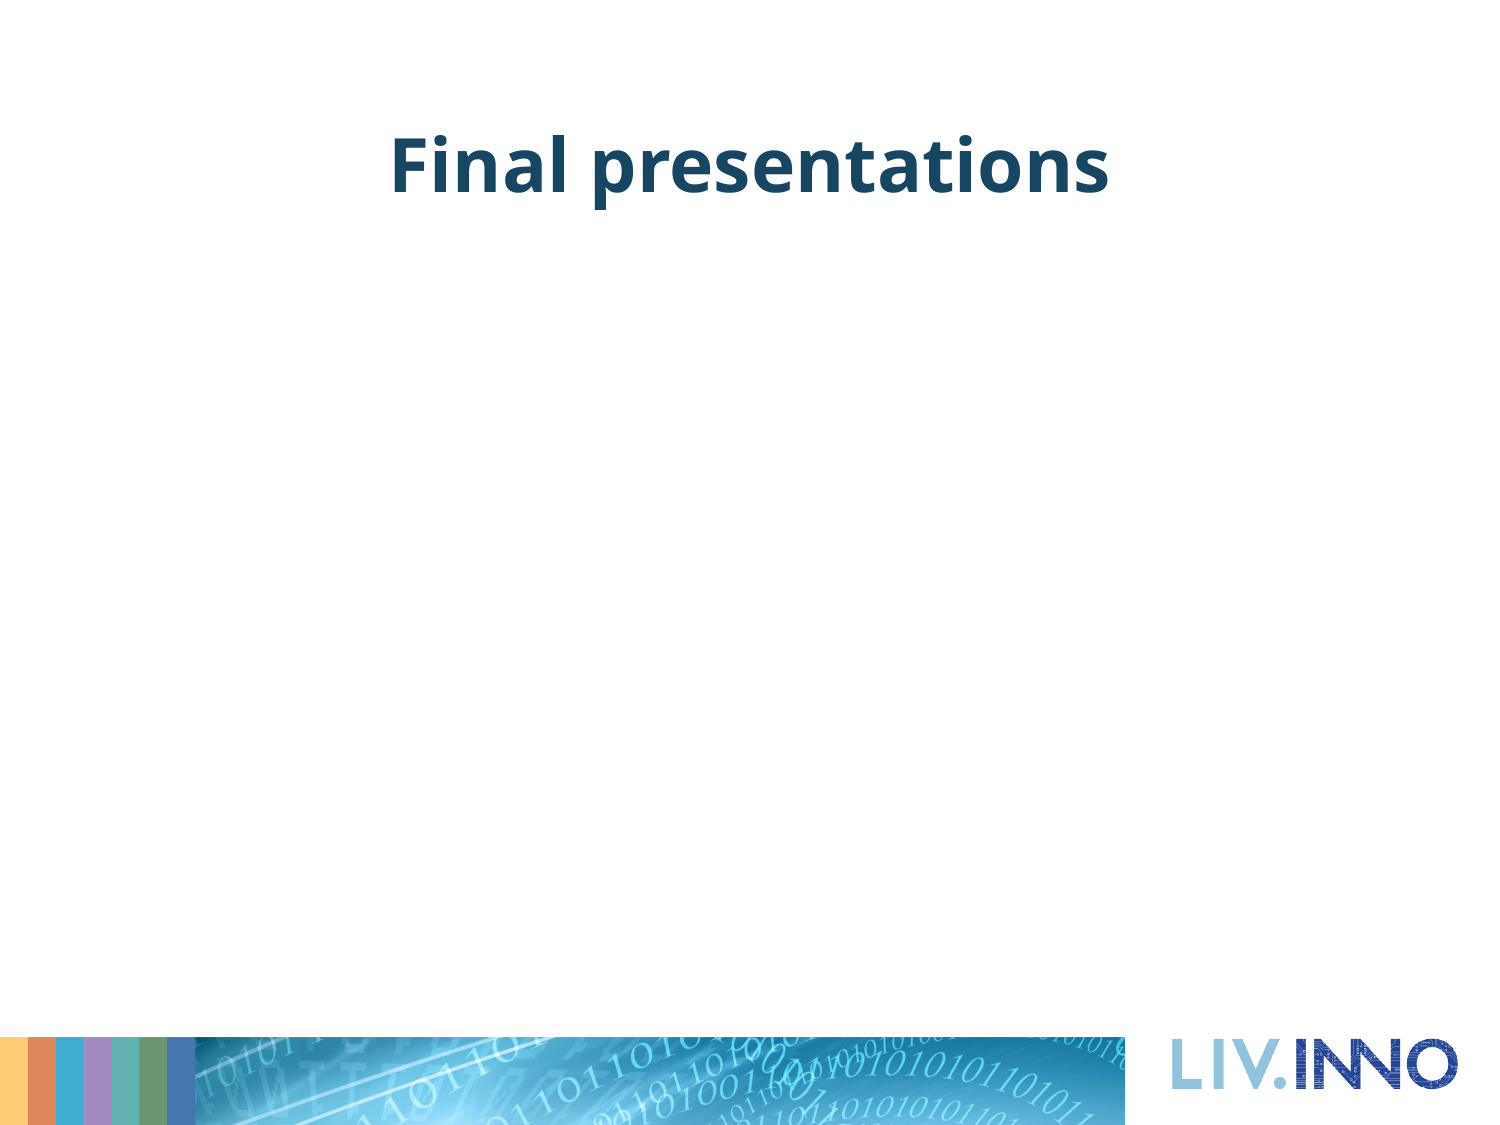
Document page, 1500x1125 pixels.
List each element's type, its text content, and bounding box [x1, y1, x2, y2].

picture [1155, 1025, 1470, 1100]
title Final presentations [103, 59, 1397, 278]
picture [0, 1037, 1125, 1125]
